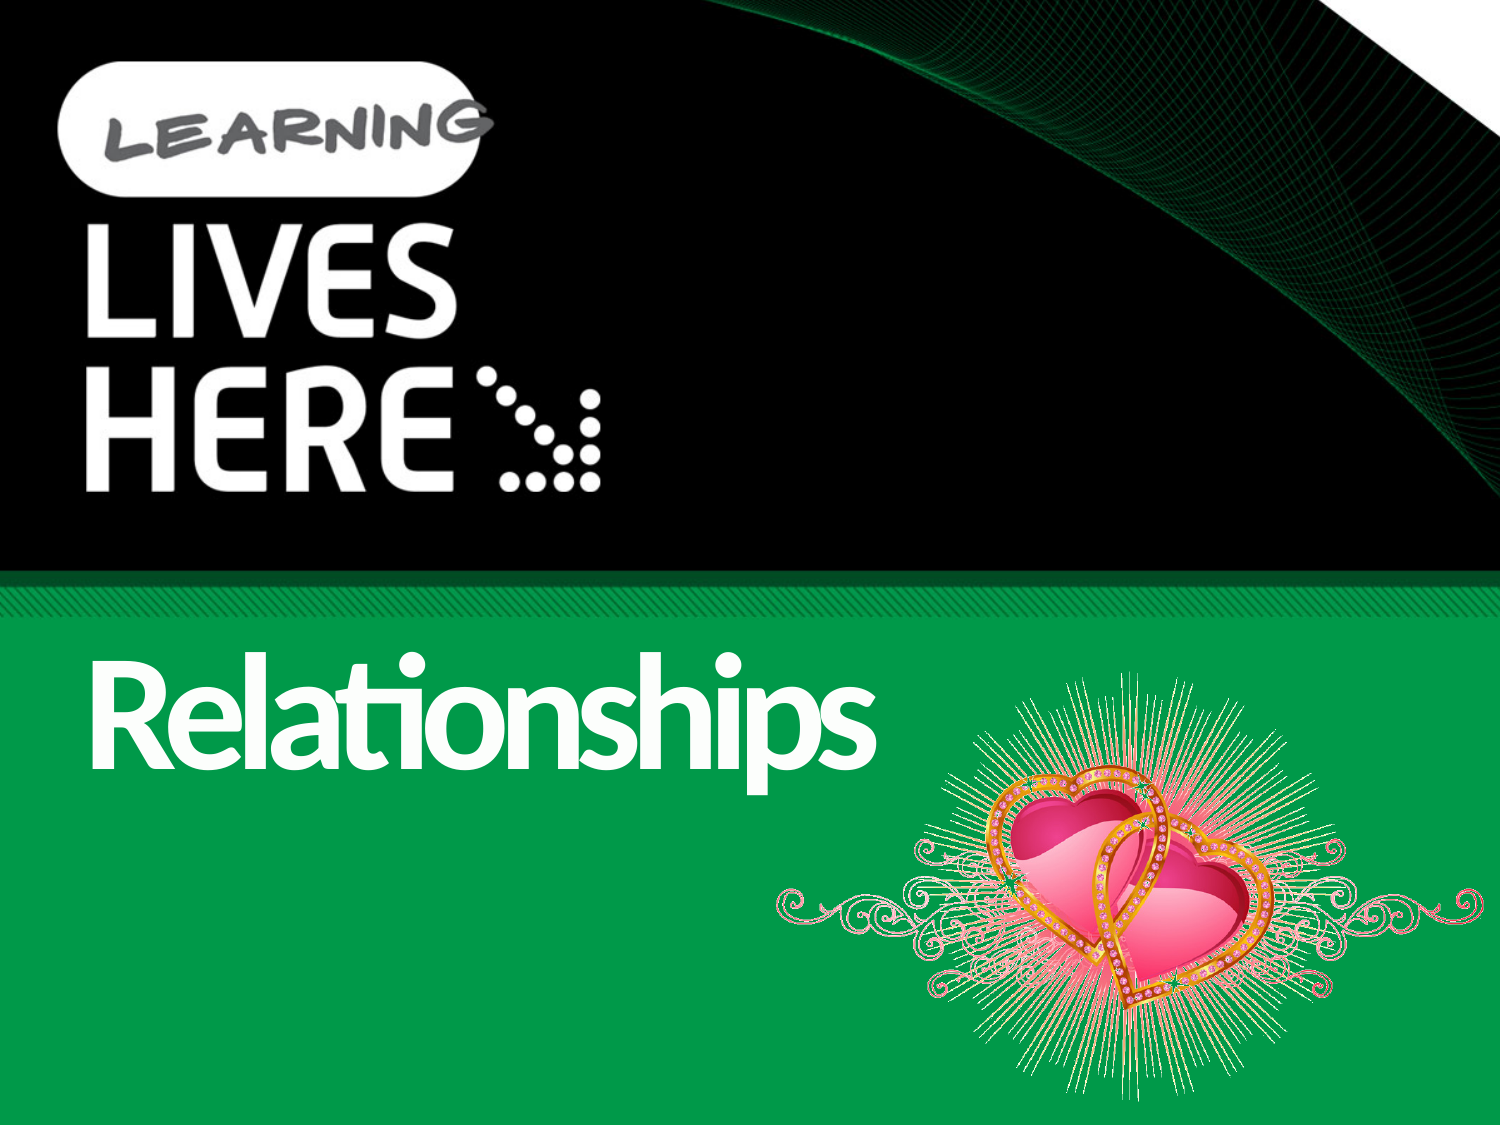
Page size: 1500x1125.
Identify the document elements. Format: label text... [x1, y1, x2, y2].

list Relationships [83, 625, 1344, 800]
picture [0, 0, 1500, 1125]
